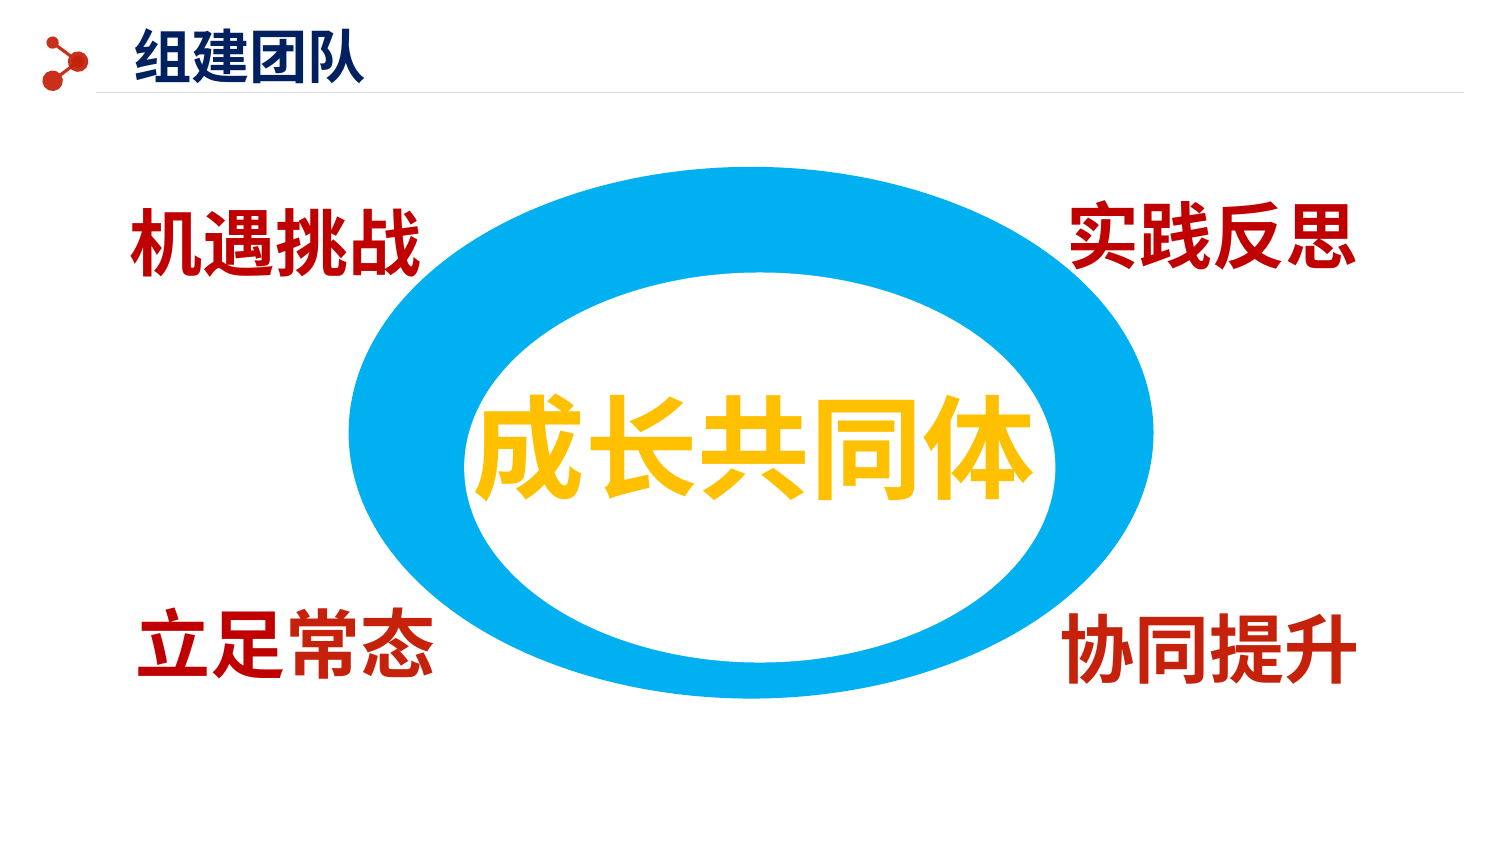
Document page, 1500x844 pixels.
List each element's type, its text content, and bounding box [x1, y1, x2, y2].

text_box 组建团队 [118, 12, 382, 98]
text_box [348, 166, 1154, 699]
text_box 机遇挑战 [118, 192, 348, 263]
text_box 协同提升 [1154, 597, 1432, 687]
text_box 立足常态 [123, 591, 348, 663]
text_box 实践反思 [1154, 184, 1402, 350]
